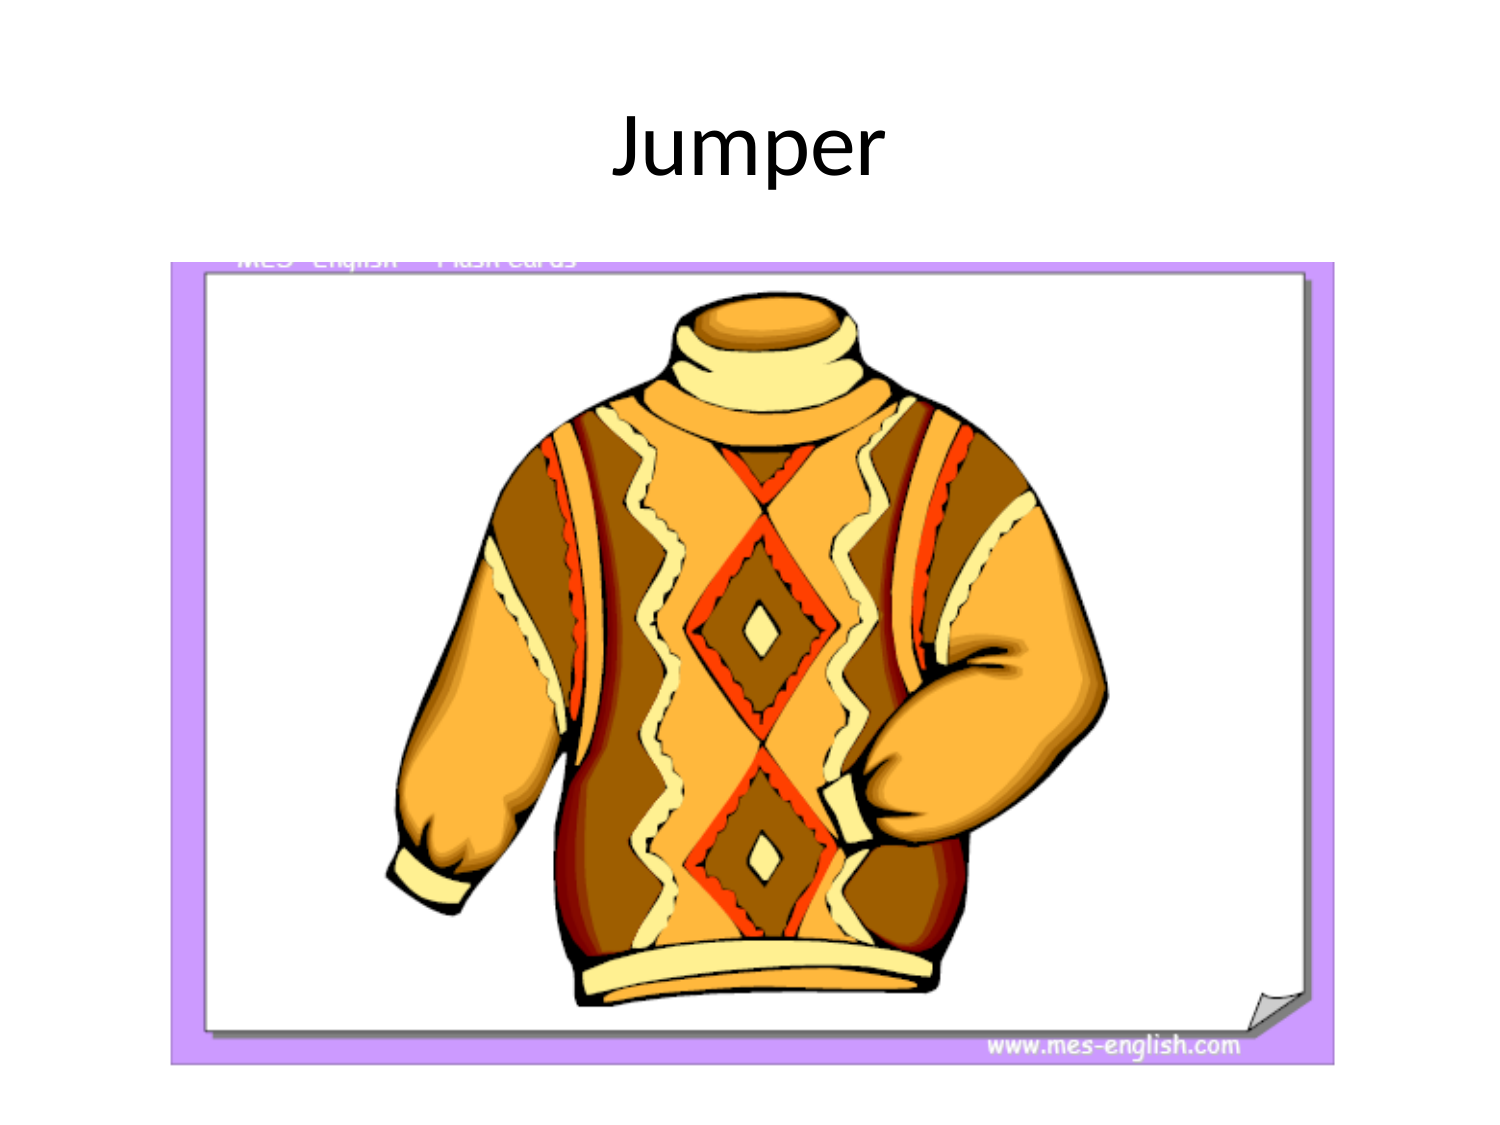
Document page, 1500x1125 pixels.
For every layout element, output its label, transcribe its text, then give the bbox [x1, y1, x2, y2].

title Jumper [75, 37, 1425, 241]
picture [149, 262, 1358, 1084]
